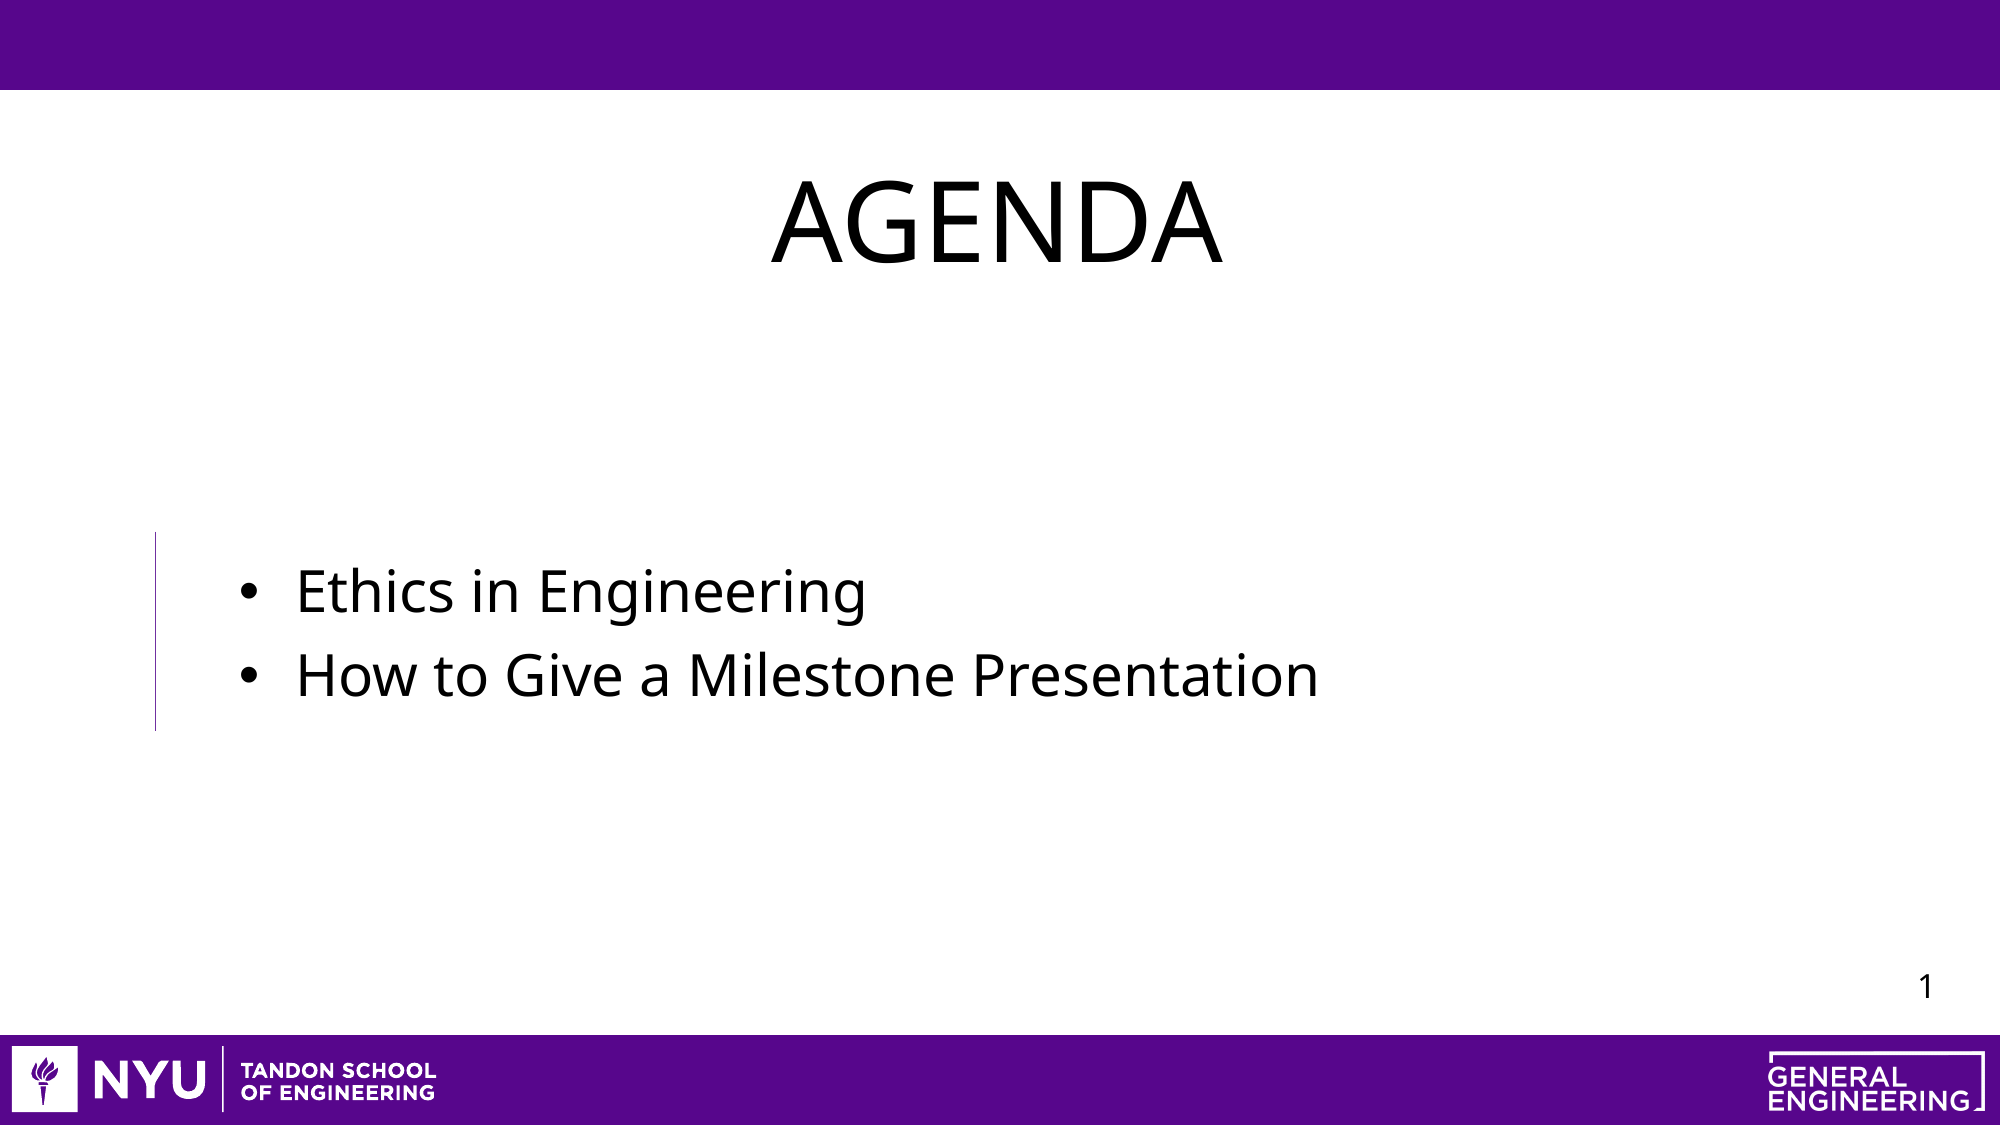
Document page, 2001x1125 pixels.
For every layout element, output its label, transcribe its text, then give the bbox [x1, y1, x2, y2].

title AGENDA [268, 135, 1727, 294]
picture [1768, 1051, 1985, 1111]
text_box [0, 1034, 2000, 1125]
text_box [0, 0, 2000, 91]
picture [11, 1046, 437, 1113]
text_box 1 [1802, 958, 1951, 1013]
subtitle Ethics in Engineering How to Give a Milestone Presentation [223, 344, 1772, 928]
